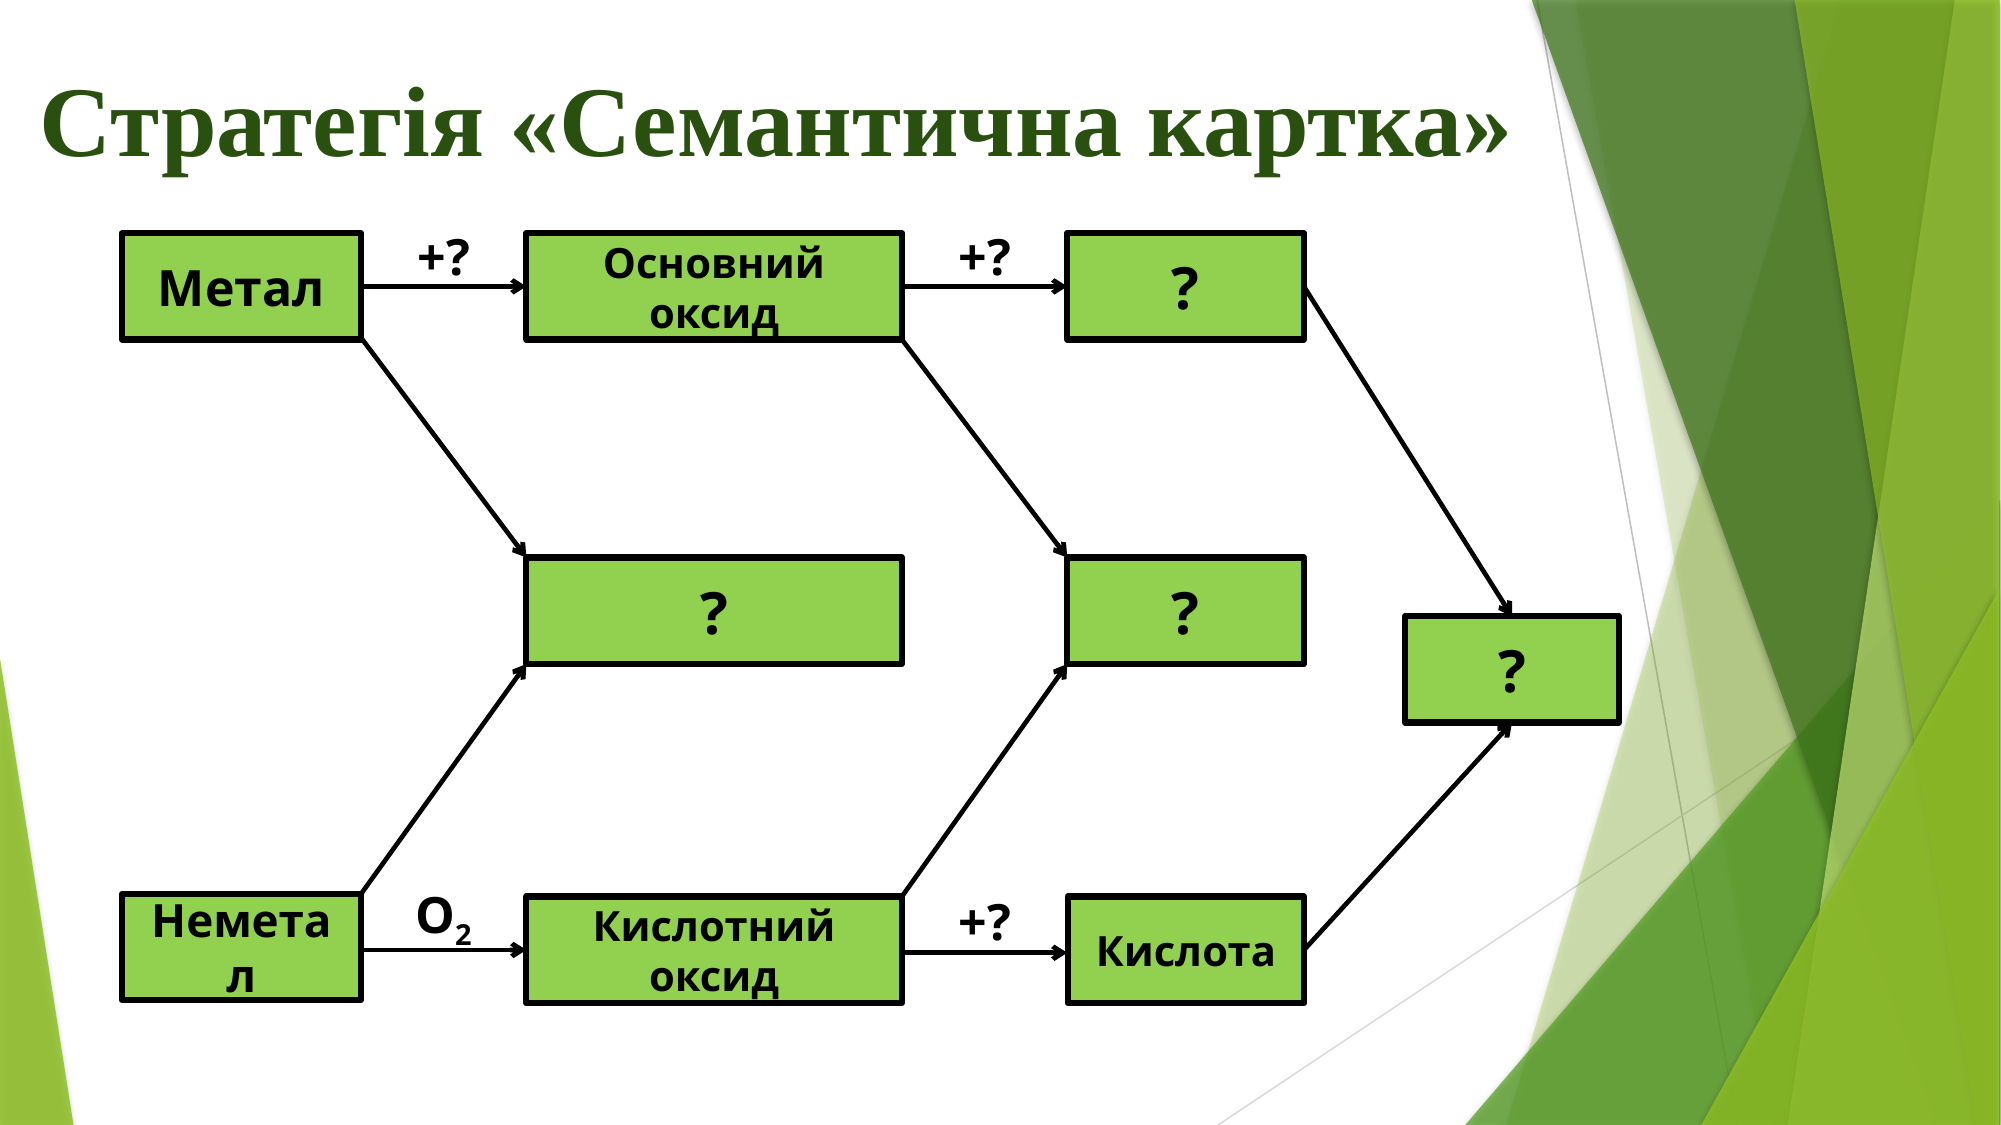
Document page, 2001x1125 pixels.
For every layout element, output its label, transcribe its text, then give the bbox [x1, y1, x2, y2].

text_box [901, 663, 1068, 897]
text_box Метал [120, 232, 362, 341]
text_box ? [1404, 615, 1620, 724]
text_box ? [1066, 232, 1305, 341]
text_box Неметал [120, 892, 362, 1002]
text_box Основний оксид [525, 232, 903, 341]
text_box Кислотний оксид [525, 895, 903, 1005]
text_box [360, 663, 527, 895]
text_box Кислота [1066, 895, 1306, 1005]
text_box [360, 337, 527, 558]
text_box ? [525, 556, 903, 666]
text_box Стратегія «Семантична картка» [25, 48, 1547, 184]
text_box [1303, 285, 1513, 617]
text_box +? [924, 906, 1045, 949]
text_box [901, 339, 1068, 559]
text_box ? [1066, 556, 1305, 666]
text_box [1303, 722, 1513, 951]
text_box +? [383, 224, 504, 285]
text_box О2 [383, 904, 504, 948]
text_box +? [924, 224, 1045, 285]
